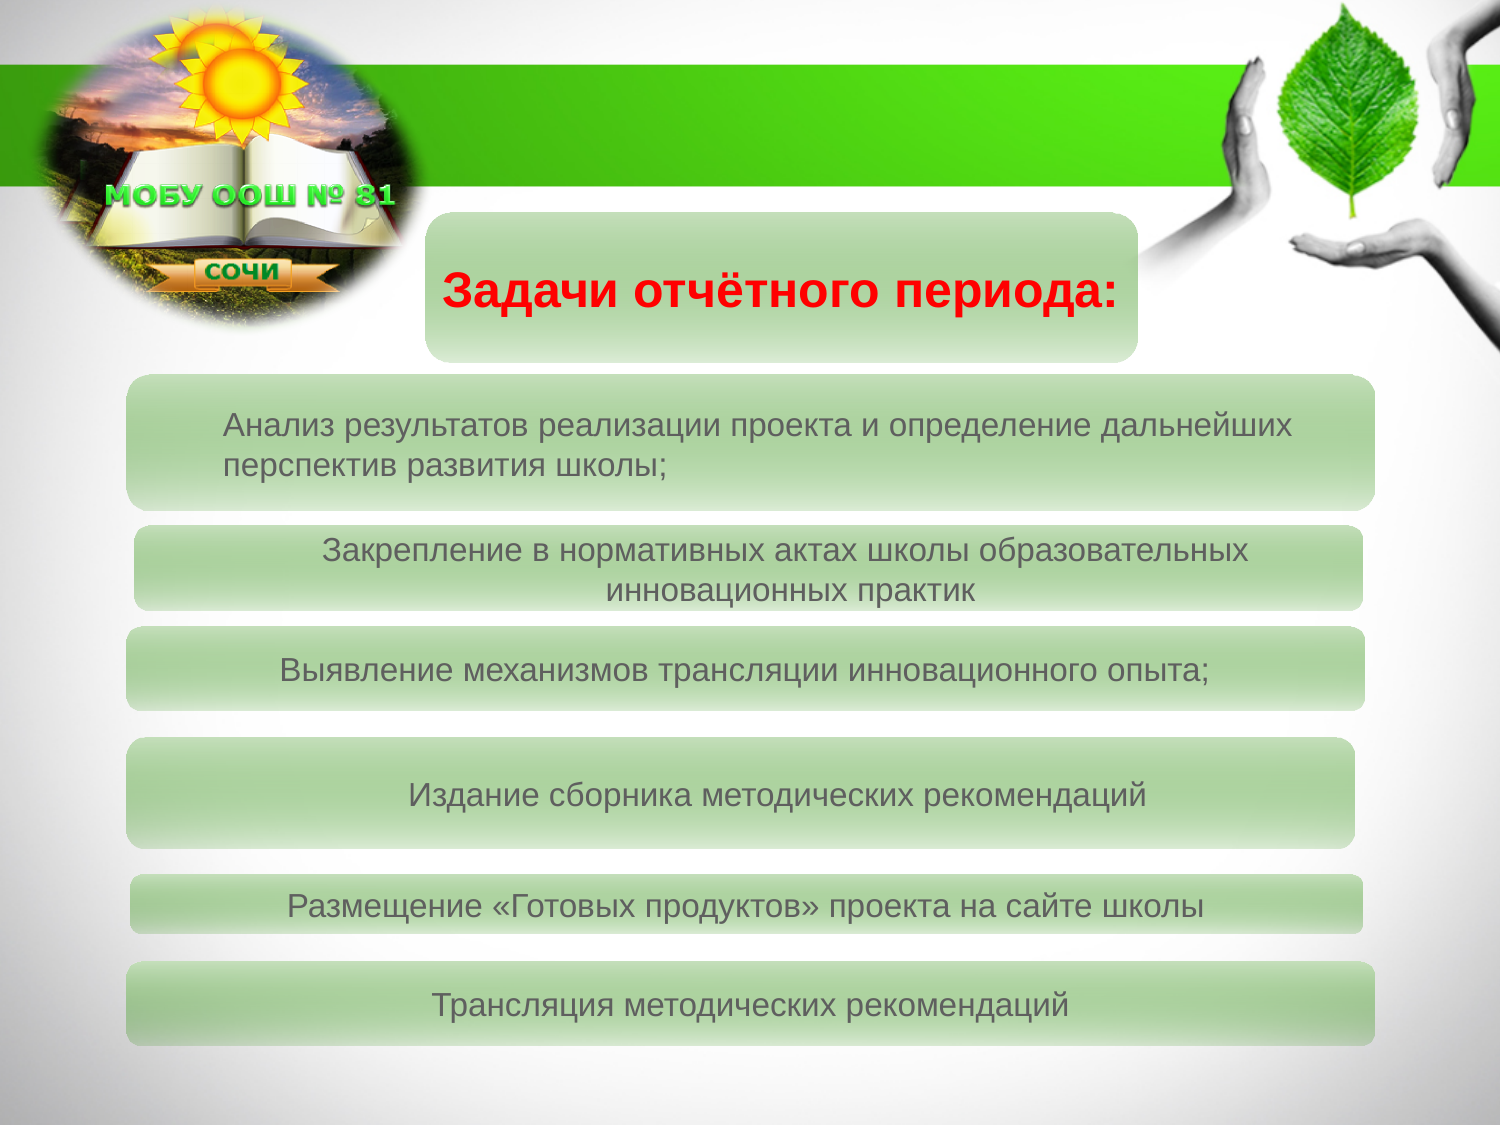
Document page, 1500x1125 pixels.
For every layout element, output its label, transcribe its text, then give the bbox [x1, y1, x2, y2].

text_box Закрепление в нормативных актах школы образовательных инновационных практик [134, 525, 1363, 611]
text_box Анализ результатов реализации проекта и определение дальнейших перспектив развития школы; [126, 375, 1375, 511]
text_box Задачи отчётного периода: [428, 212, 1138, 363]
text_box Трансляция методических рекомендаций [126, 961, 1375, 1046]
picture [0, 0, 1500, 1125]
text_box Издание сборника методических рекомендаций [126, 737, 1355, 849]
text_box Выявление механизмов трансляции инновационного опыта; [126, 626, 1365, 711]
text_box Размещение «Готовых продуктов» проекта на сайте школы [130, 875, 1363, 934]
